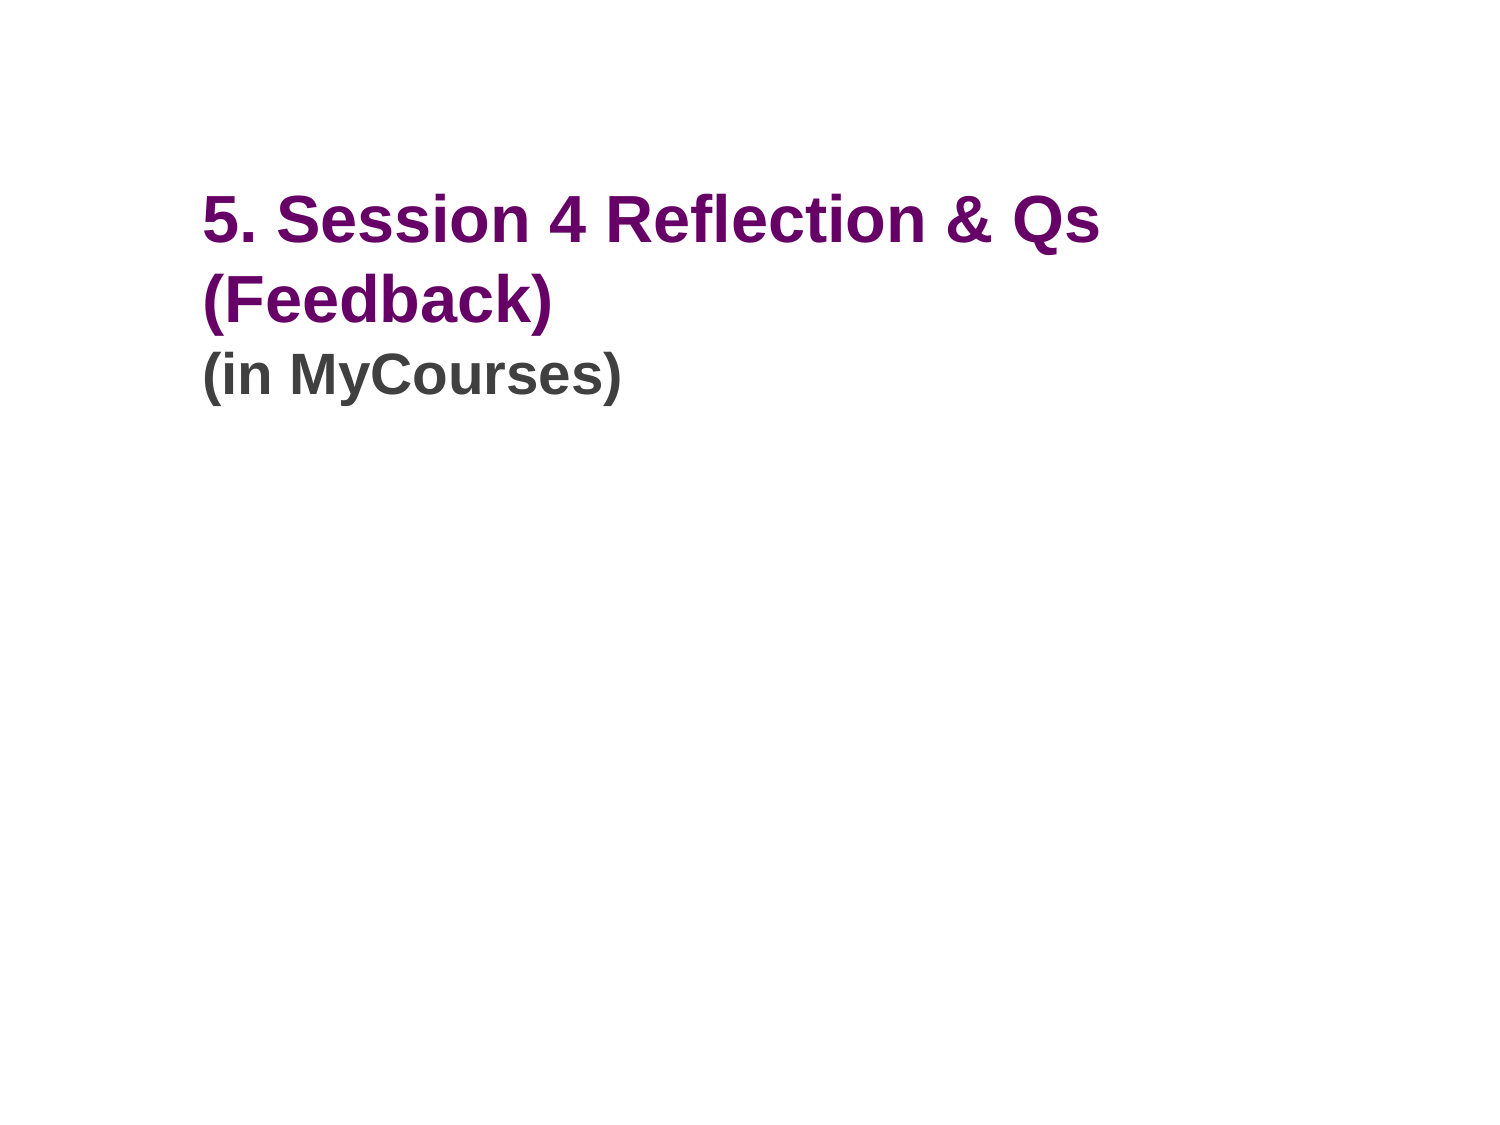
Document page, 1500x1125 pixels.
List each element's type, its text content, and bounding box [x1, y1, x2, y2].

text_box 5. Session 4 Reflection & Qs (Feedback) (in MyCourses) [187, 168, 1270, 414]
